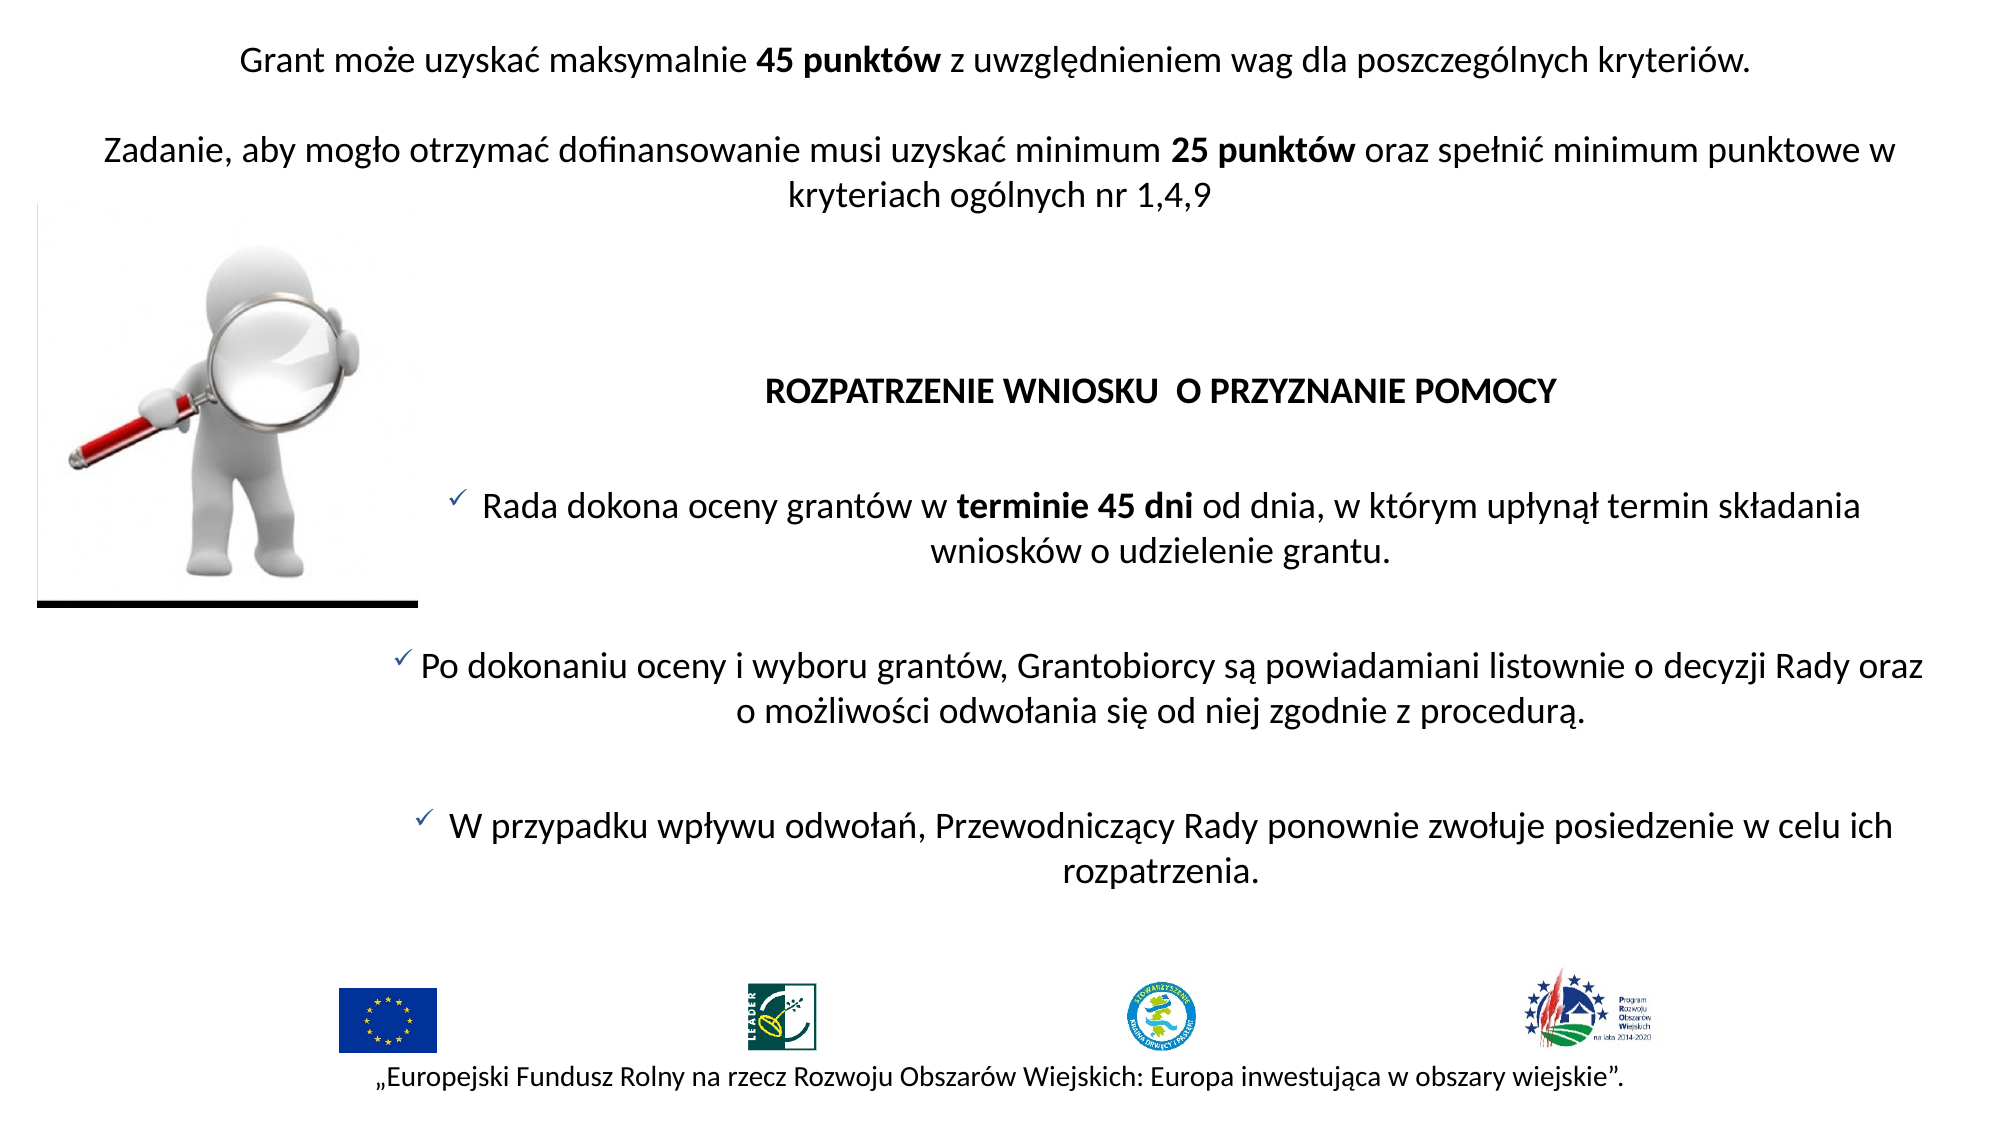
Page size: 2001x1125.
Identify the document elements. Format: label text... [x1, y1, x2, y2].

picture [37, 203, 642, 608]
picture [747, 983, 817, 1051]
picture [1169, 1021, 1196, 1051]
picture [339, 988, 437, 1054]
text_box ROZPATRZENIE WNIOSKU O PRZYZNANIE POMOCY Rada dokona oceny grantów w terminie 45 dni od dnia, w którym upłynął termin składania wniosków o udzielenie grantu. Po dokonaniu oceny i wyboru grantów, Grantobiorcy są powiadamiani listownie o decyzji Rady oraz o możliwości odwołania się od niej zgodnie z procedurą. W przypadku wpływu odwołań, Przewodniczący Rady ponownie zwołuje posiedzenie w celu ich rozpatrzenia. [377, 358, 1945, 898]
picture [1518, 961, 1661, 1055]
text_box Grant może uzyskać maksymalnie 45 punktów z uwzględnieniem wag dla poszczególnych kryteriów. Zadanie, aby mogło otrzymać dofinansowanie musi uzyskać minimum 25 punktów oraz spełnić minimum punktowe w kryteriach ogólnych nr 1,4,9 [54, 27, 1946, 223]
text_box „Europejski Fundusz Rolny na rzecz Rozwoju Obszarów Wiejskich: Europa inwestująca w obszary wiejskie”. [154, 1050, 1846, 1100]
picture [1126, 981, 1196, 1051]
